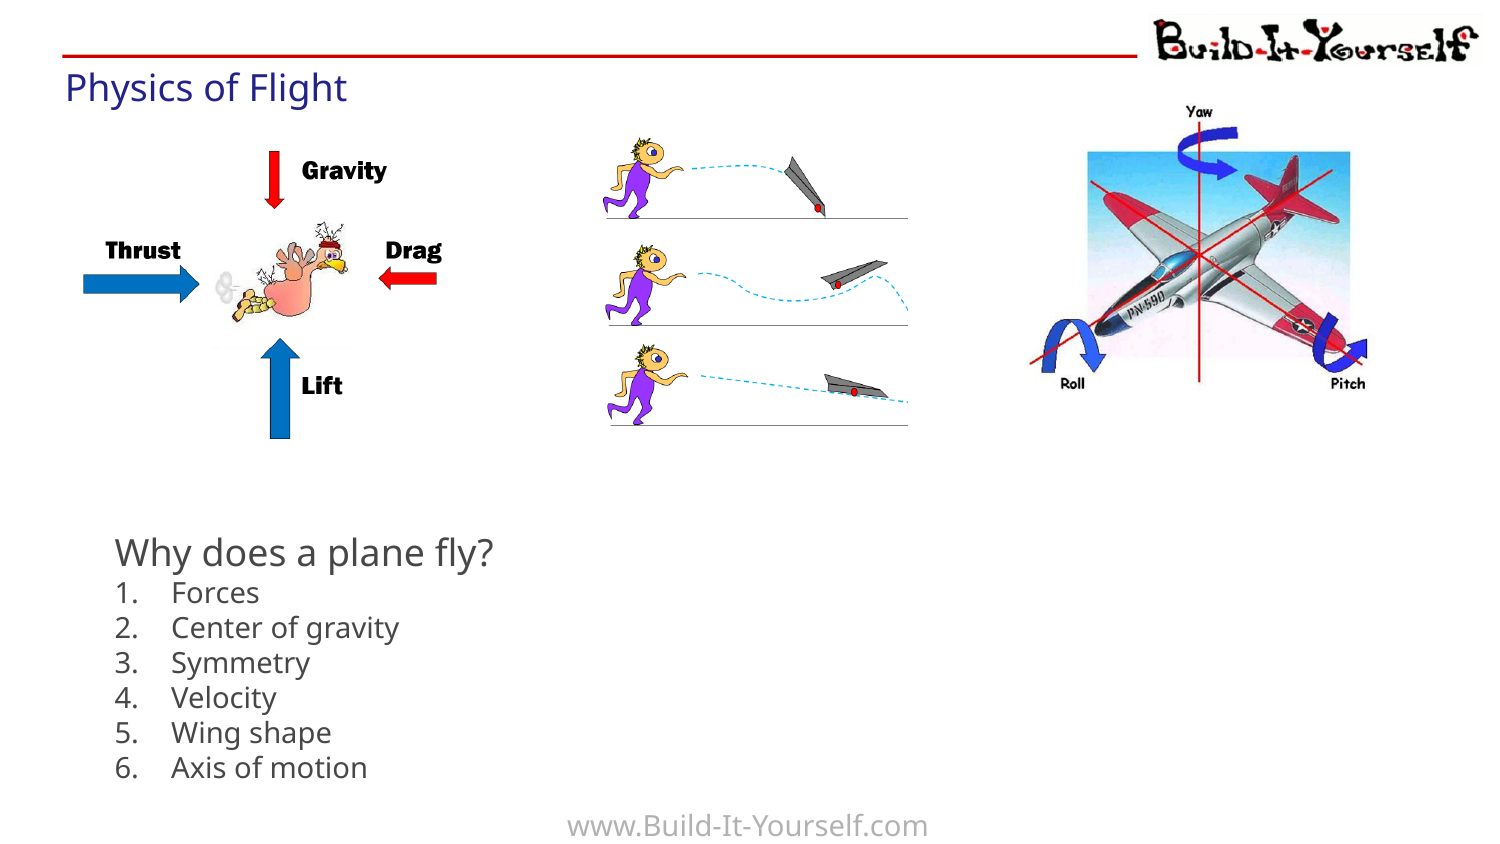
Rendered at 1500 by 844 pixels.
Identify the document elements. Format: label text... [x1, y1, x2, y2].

text_box Physics of Flight [49, 56, 1094, 104]
text_box Why does a plane fly? Forces Center of gravity Symmetry Velocity Wing shape Axis of motion [99, 521, 850, 837]
picture [1024, 102, 1375, 393]
picture [1149, 14, 1484, 67]
picture [591, 134, 909, 436]
picture [72, 143, 457, 448]
